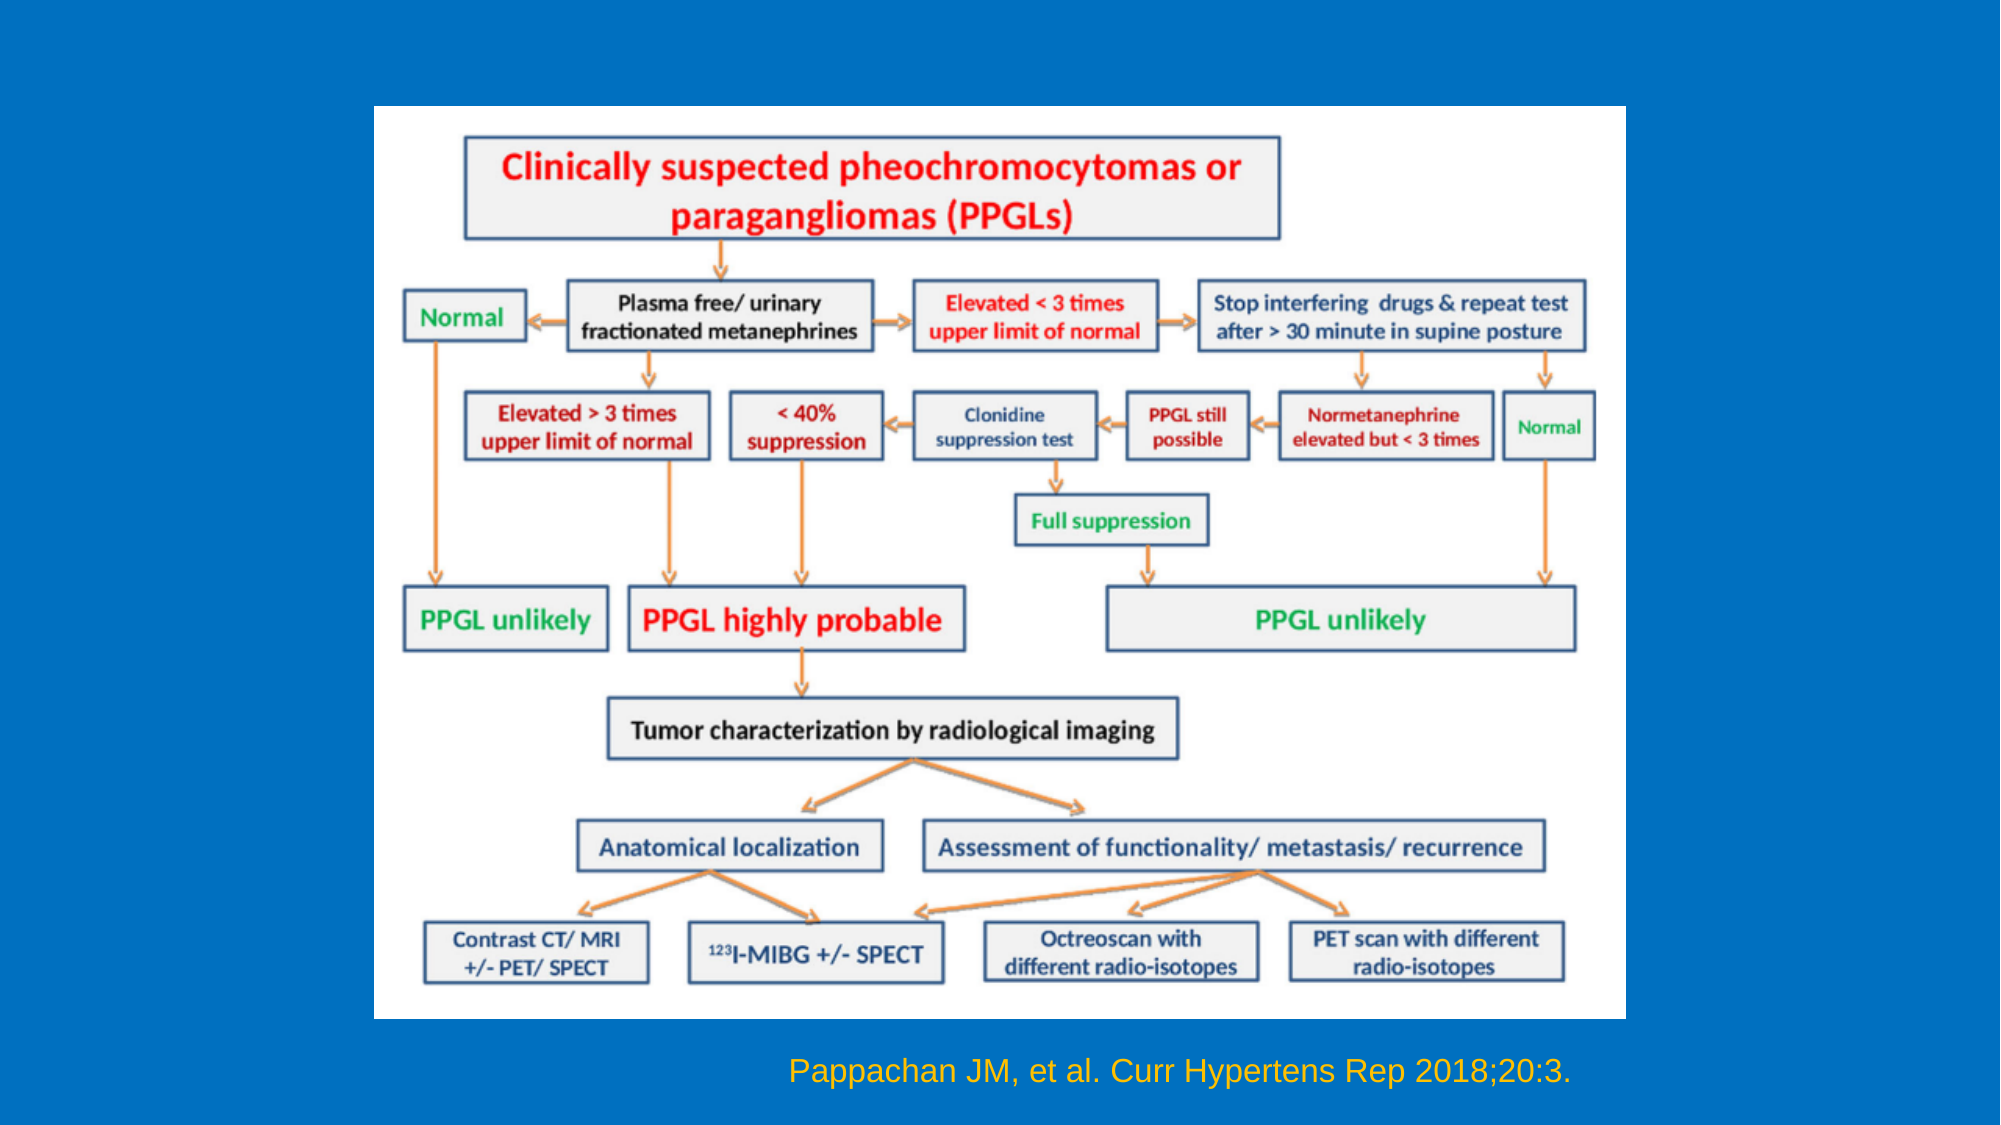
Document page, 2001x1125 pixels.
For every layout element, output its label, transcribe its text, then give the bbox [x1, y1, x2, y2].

picture [374, 106, 1626, 1019]
text_box Pappachan JM, et al. Curr Hypertens Rep 2018;20:3. [735, 1042, 1626, 1097]
